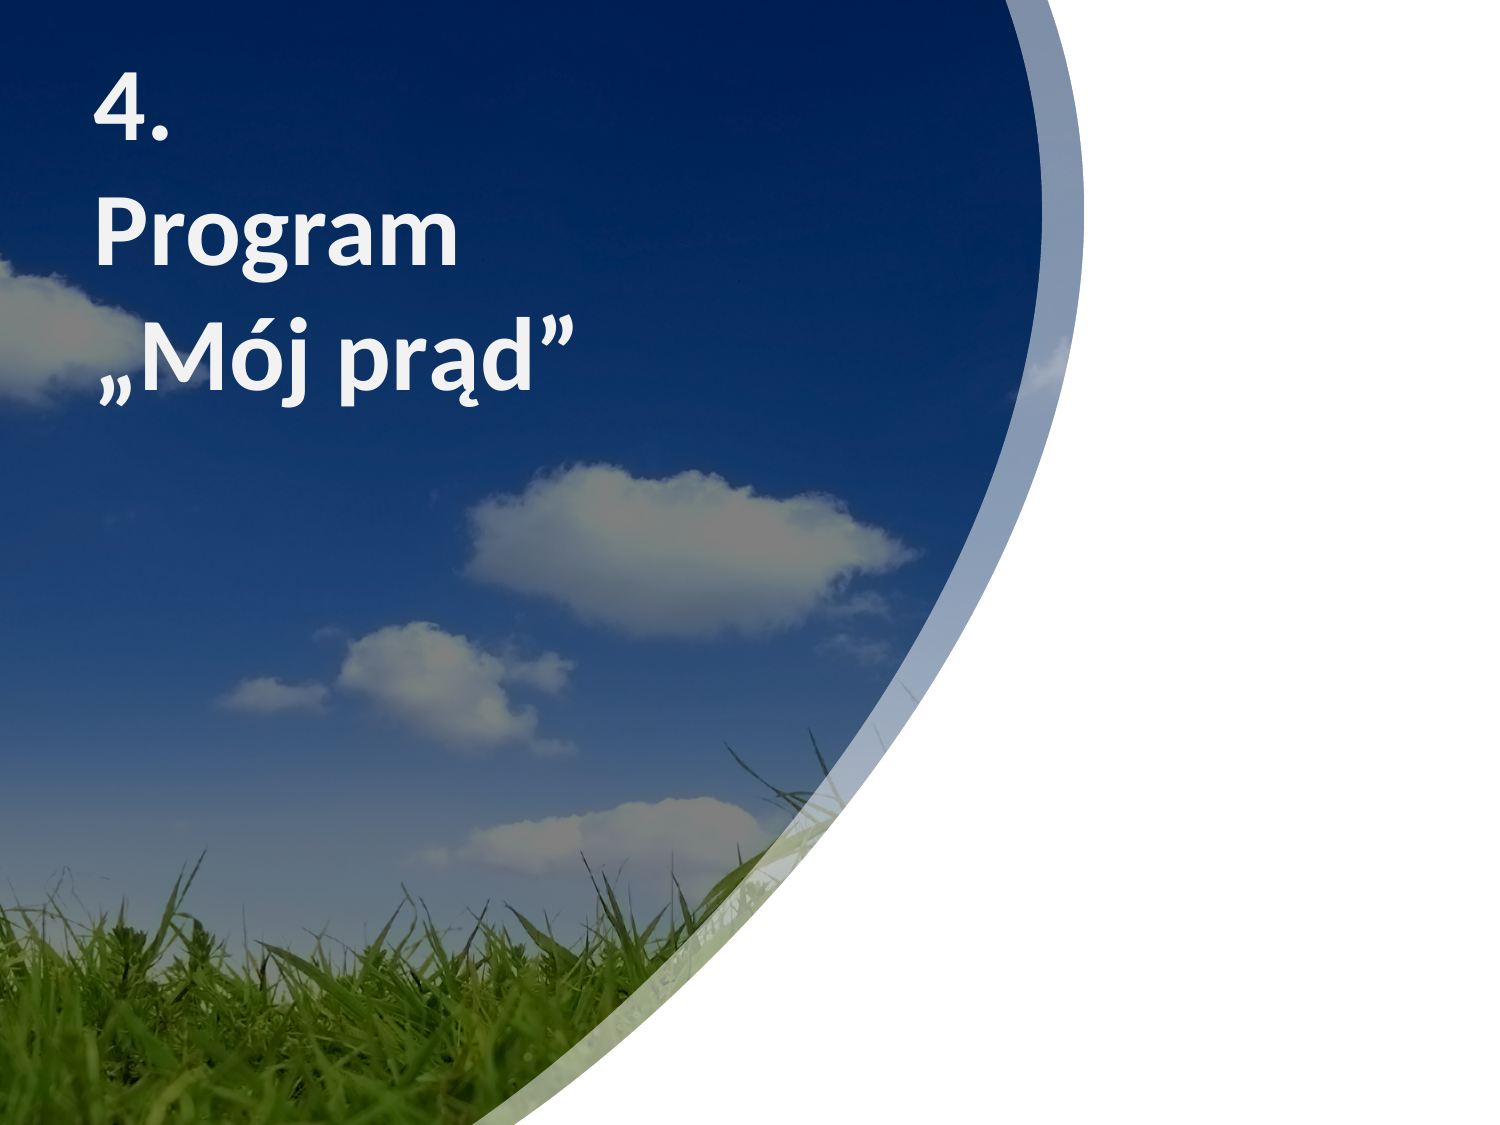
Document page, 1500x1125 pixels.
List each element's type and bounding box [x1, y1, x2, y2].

picture [0, 0, 471, 1125]
text_box [471, 0, 1500, 1125]
